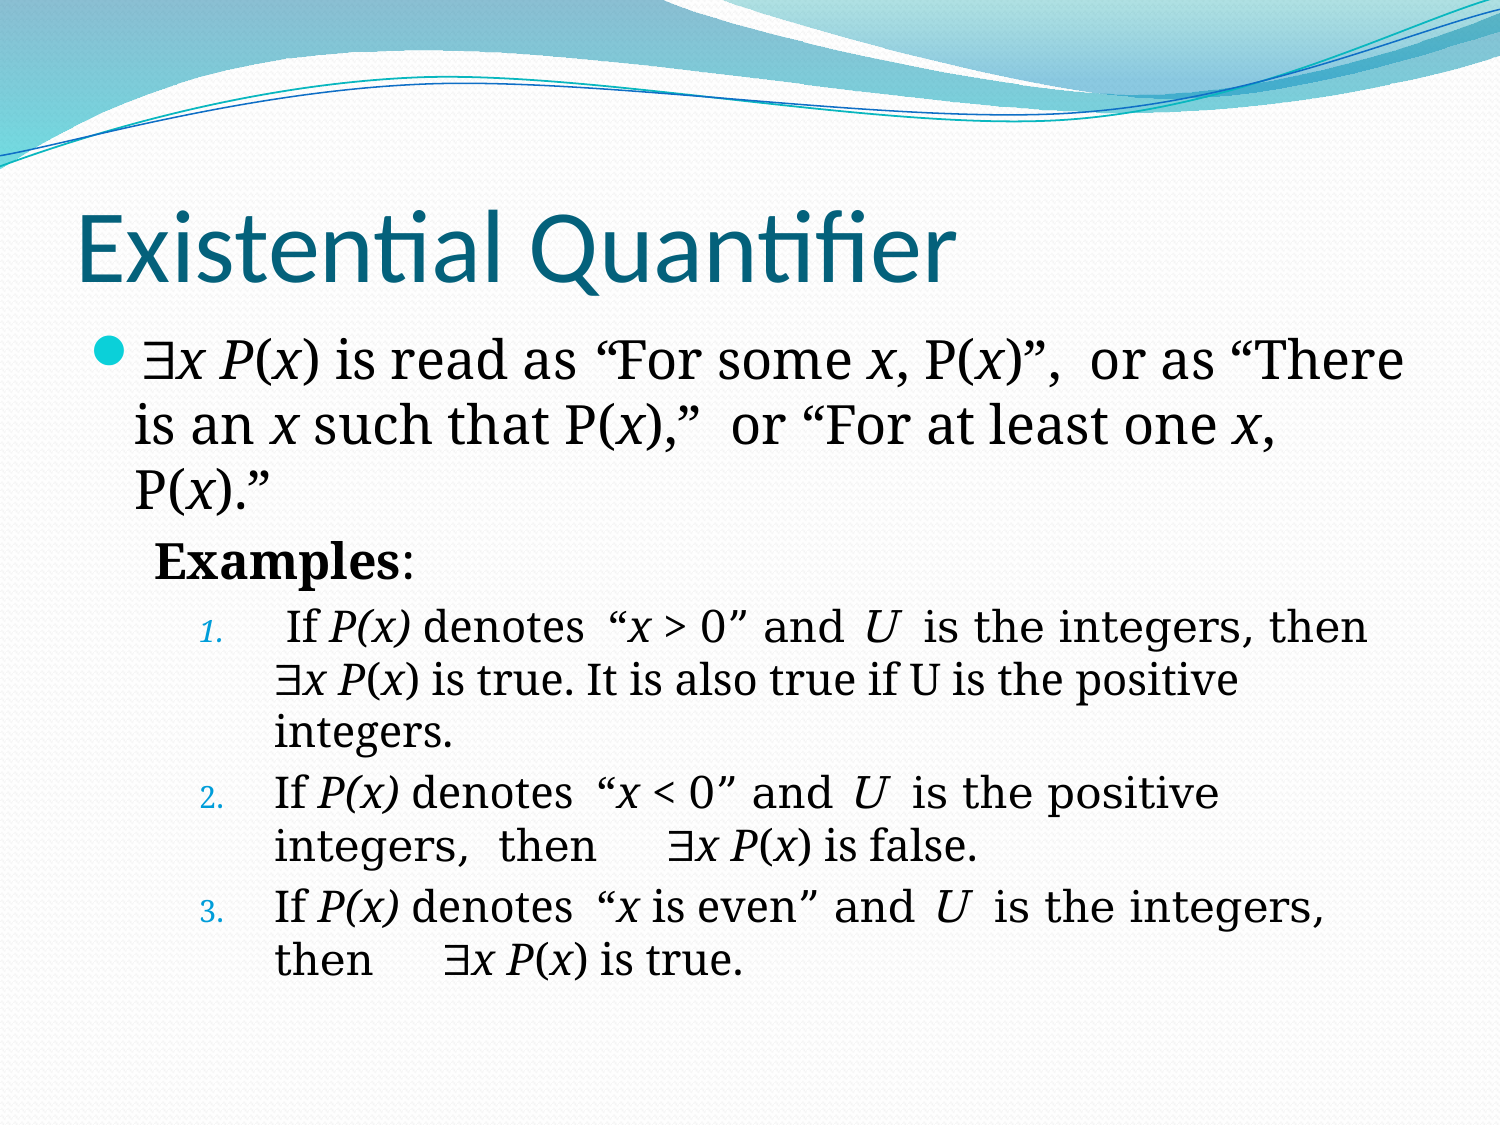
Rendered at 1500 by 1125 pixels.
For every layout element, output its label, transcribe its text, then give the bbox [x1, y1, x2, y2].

title Existential Quantifier [75, 115, 1425, 303]
list x P(x) is read as “For some x, P(x)”, or as “There is an x such that P(x),” or “For at least one x, P(x).” Examples: If P(x) denotes “x > 0” and U is the integers, then x P(x) is true. It is also true if U is the positive integers. If P(x) denotes “x < 0” and U is the positive integers, then x P(x) is false. If P(x) denotes “x is even” and U is the integers, then x P(x) is true. [75, 317, 1425, 1038]
